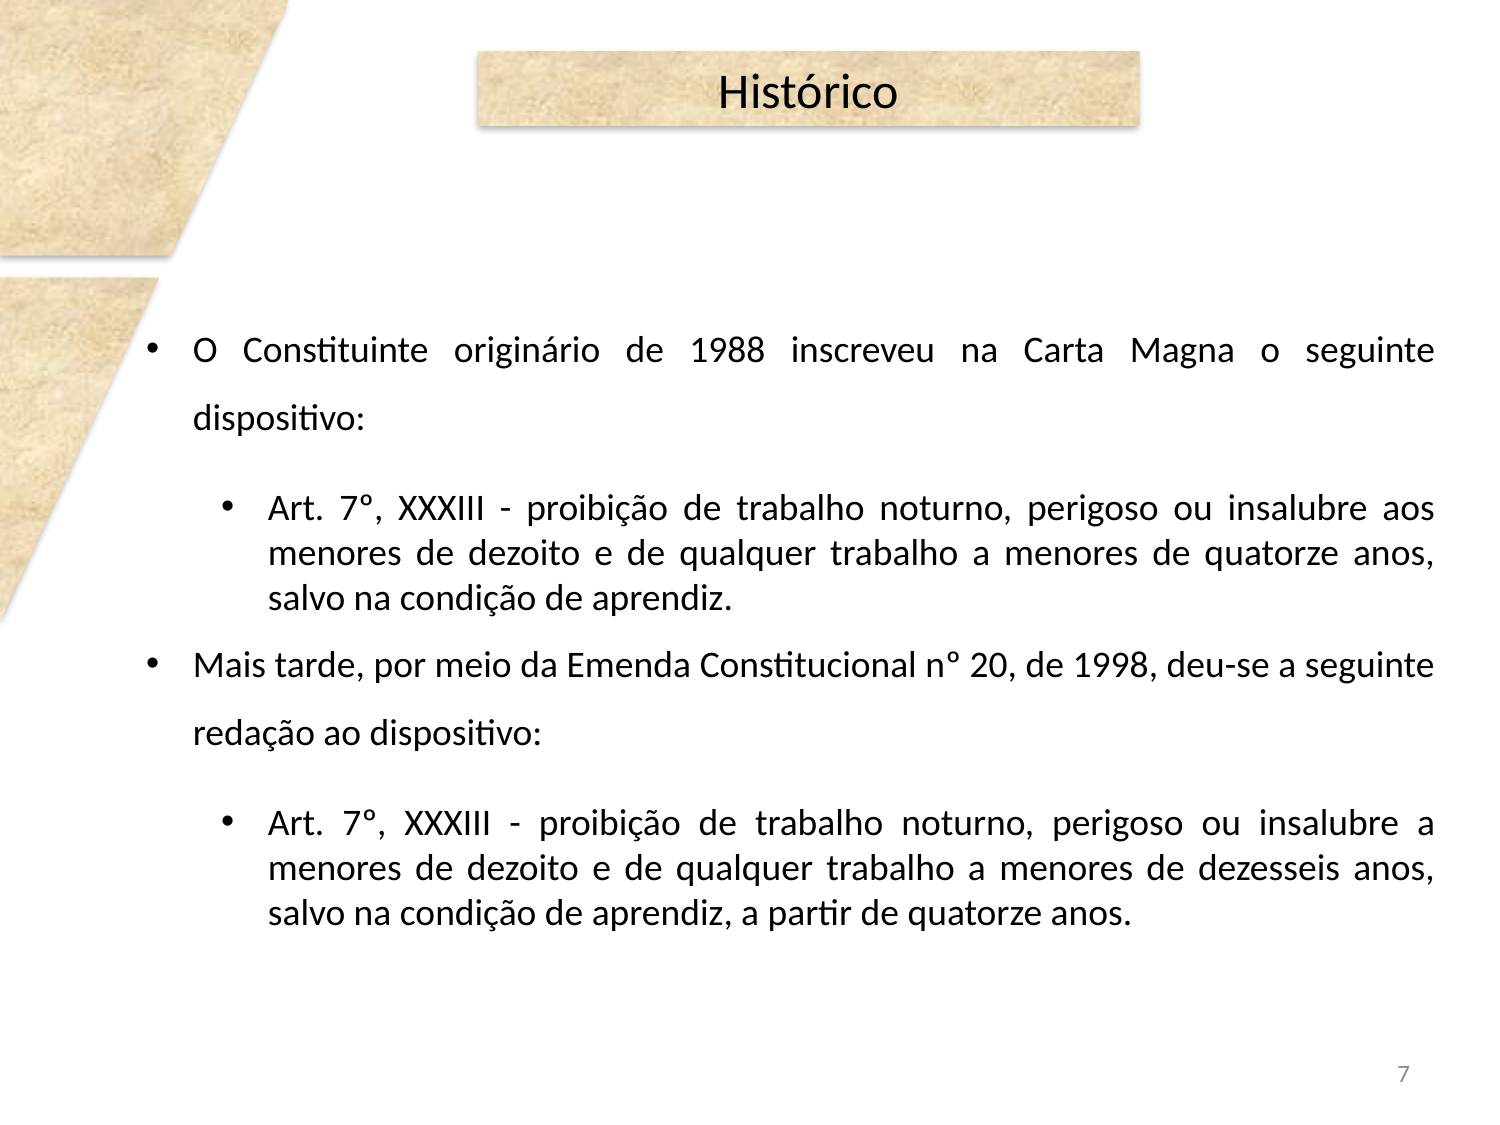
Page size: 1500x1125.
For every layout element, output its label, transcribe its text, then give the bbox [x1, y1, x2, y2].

text_box O Constituinte originário de 1988 inscreveu na Carta Magna o seguinte dispositivo: Art. 7º, XXXIII - proibição de trabalho noturno, perigoso ou insalubre aos menores de dezoito e de qualquer trabalho a menores de quatorze anos, salvo na condição de aprendiz. Mais tarde, por meio da Emenda Constitucional nº 20, de 1998, deu-se a seguinte redação ao dispositivo: Art. 7º, XXXIII - proibição de trabalho noturno, perigoso ou insalubre a menores de dezoito e de qualquer trabalho a menores de dezesseis anos, salvo na condição de aprendiz, a partir de quatorze anos. [131, 250, 1452, 1008]
text_box Histórico [478, 51, 1140, 126]
text_box [0, 275, 162, 624]
text_box [0, 0, 292, 258]
slide_number 7 [1074, 1042, 1425, 1103]
